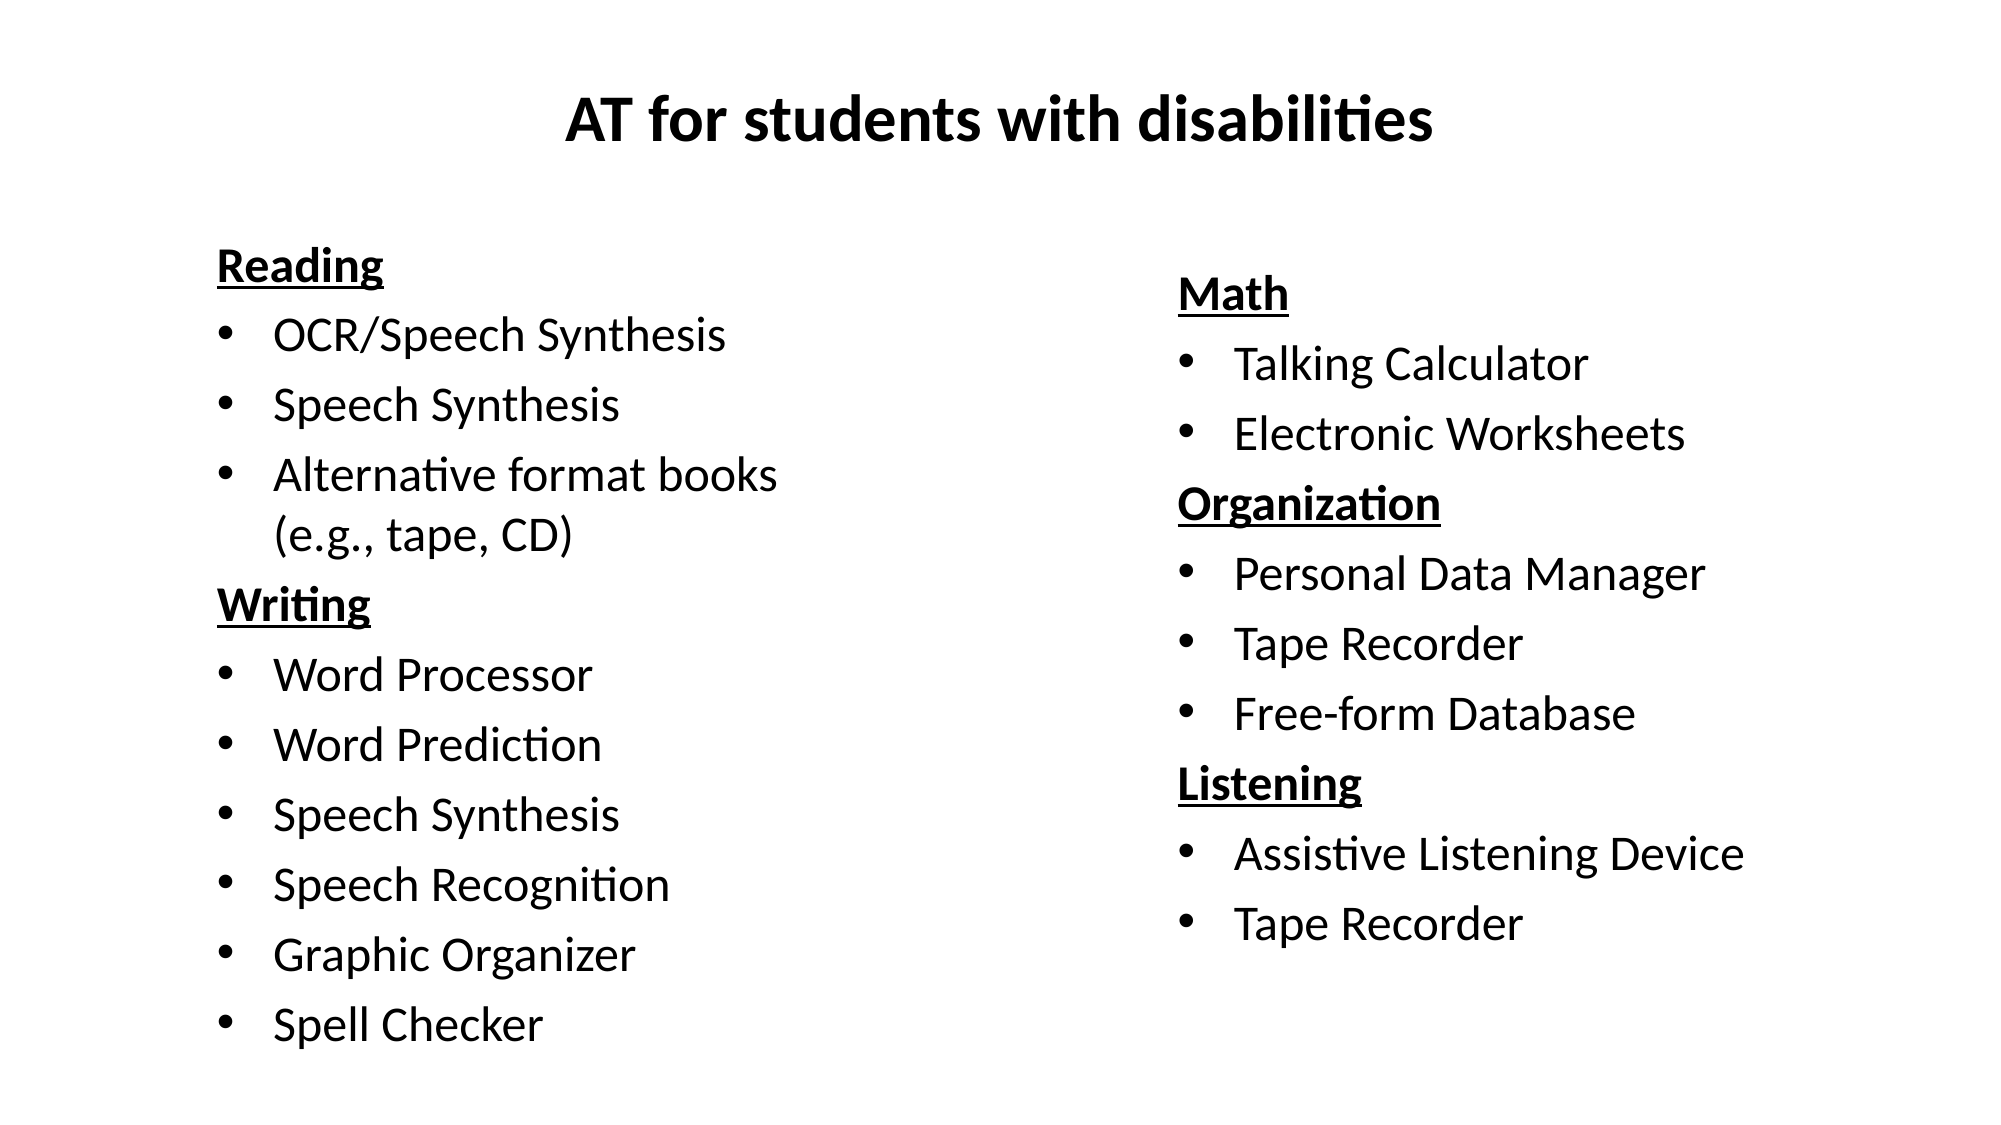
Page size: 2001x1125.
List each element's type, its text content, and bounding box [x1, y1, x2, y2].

list Math Talking Calculator Electronic Worksheets Organization Personal Data Manager Tape Recorder Free-form Database Listening Assistive Listening Device Tape Recorder [1162, 252, 1826, 902]
title AT for students with disabilities [324, 45, 1675, 185]
list Reading OCR/Speech Synthesis Speech Synthesis Alternative format books (e.g., tape, CD) Writing Word Processor Word Prediction Speech Synthesis Speech Recognition Graphic Organizer Spell Checker [201, 224, 865, 873]
